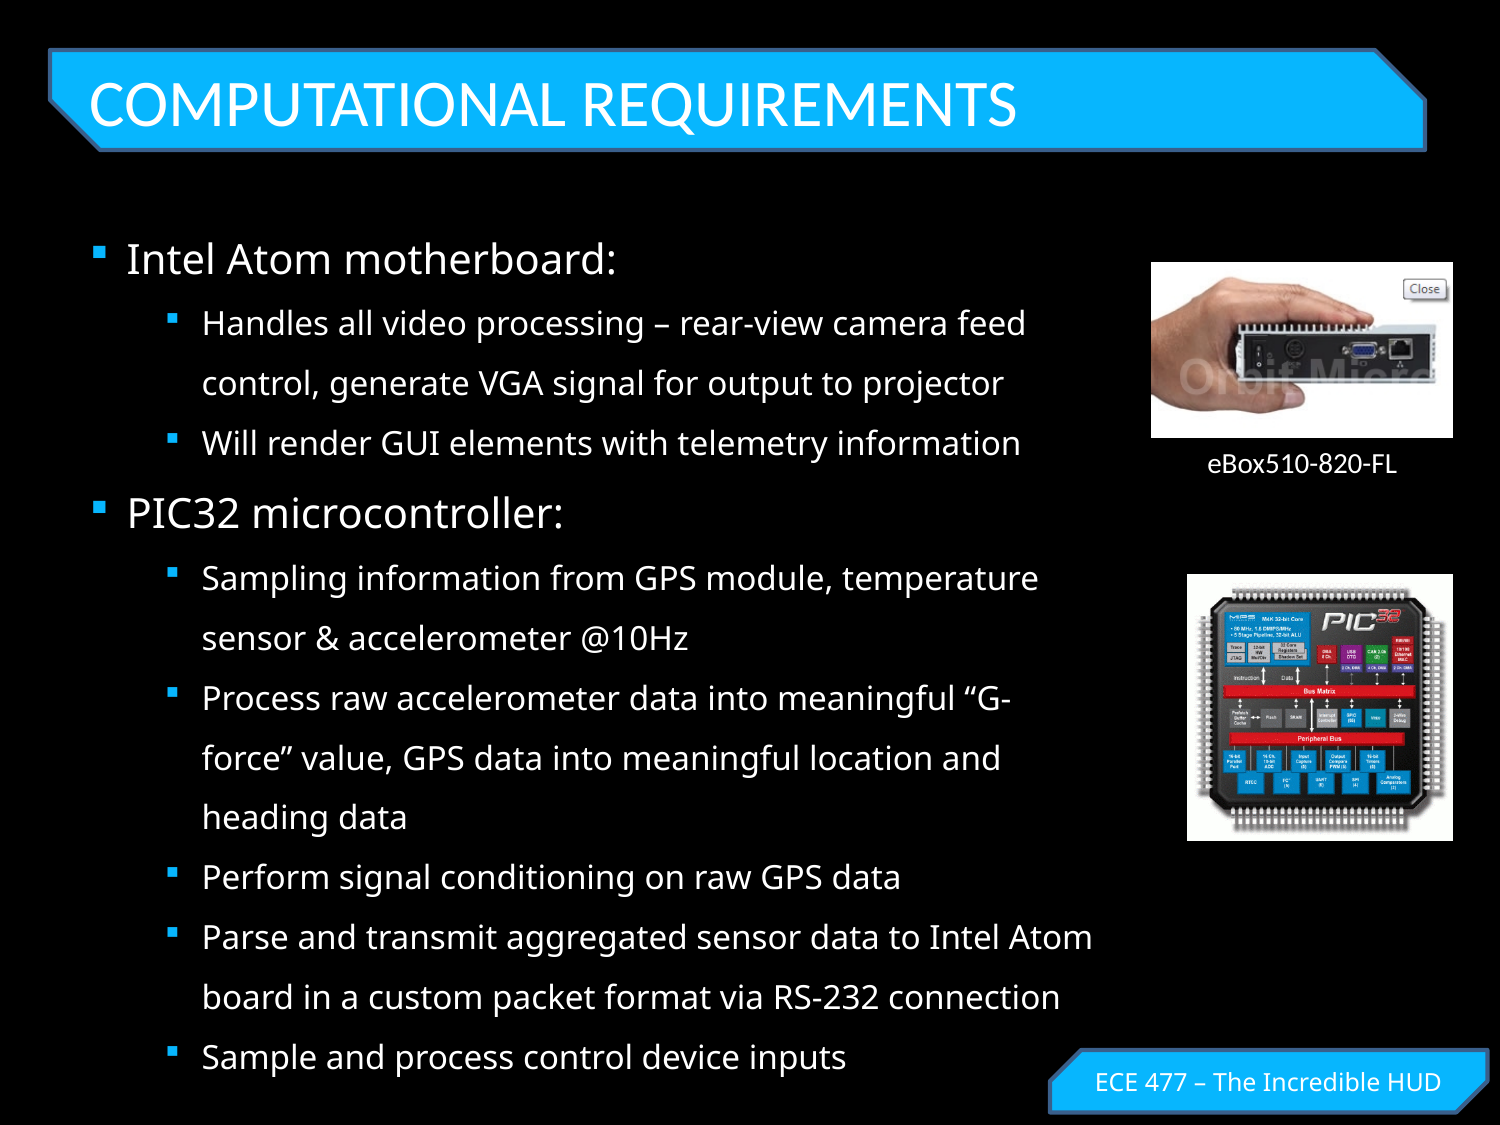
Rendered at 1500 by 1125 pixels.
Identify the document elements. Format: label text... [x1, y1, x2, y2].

picture [1151, 262, 1454, 438]
picture [1187, 574, 1454, 841]
text_box COMPUTATIONAL REQUIREMENTS [47, 47, 1428, 153]
text_box ECE 477 – The Incredible HUD [1113, 1047, 1490, 1115]
text_box Intel Atom motherboard: Handles all video processing – rear-view camera feed control, generate VGA signal for output to projector Will render GUI elements with telemetry information PIC32 microcontroller: Sampling information from GPS module, temperature sensor & accelerometer @10Hz Process raw accelerometer data into meaningful “G-force” value, GPS data into meaningful location and heading data Perform signal conditioning on raw GPS data Parse and transmit aggregated sensor data to Intel Atom board in a custom packet format via RS-232 connection Sample and process control device inputs [74, 200, 1113, 1125]
text_box eBox510-820-FL [1151, 445, 1453, 488]
